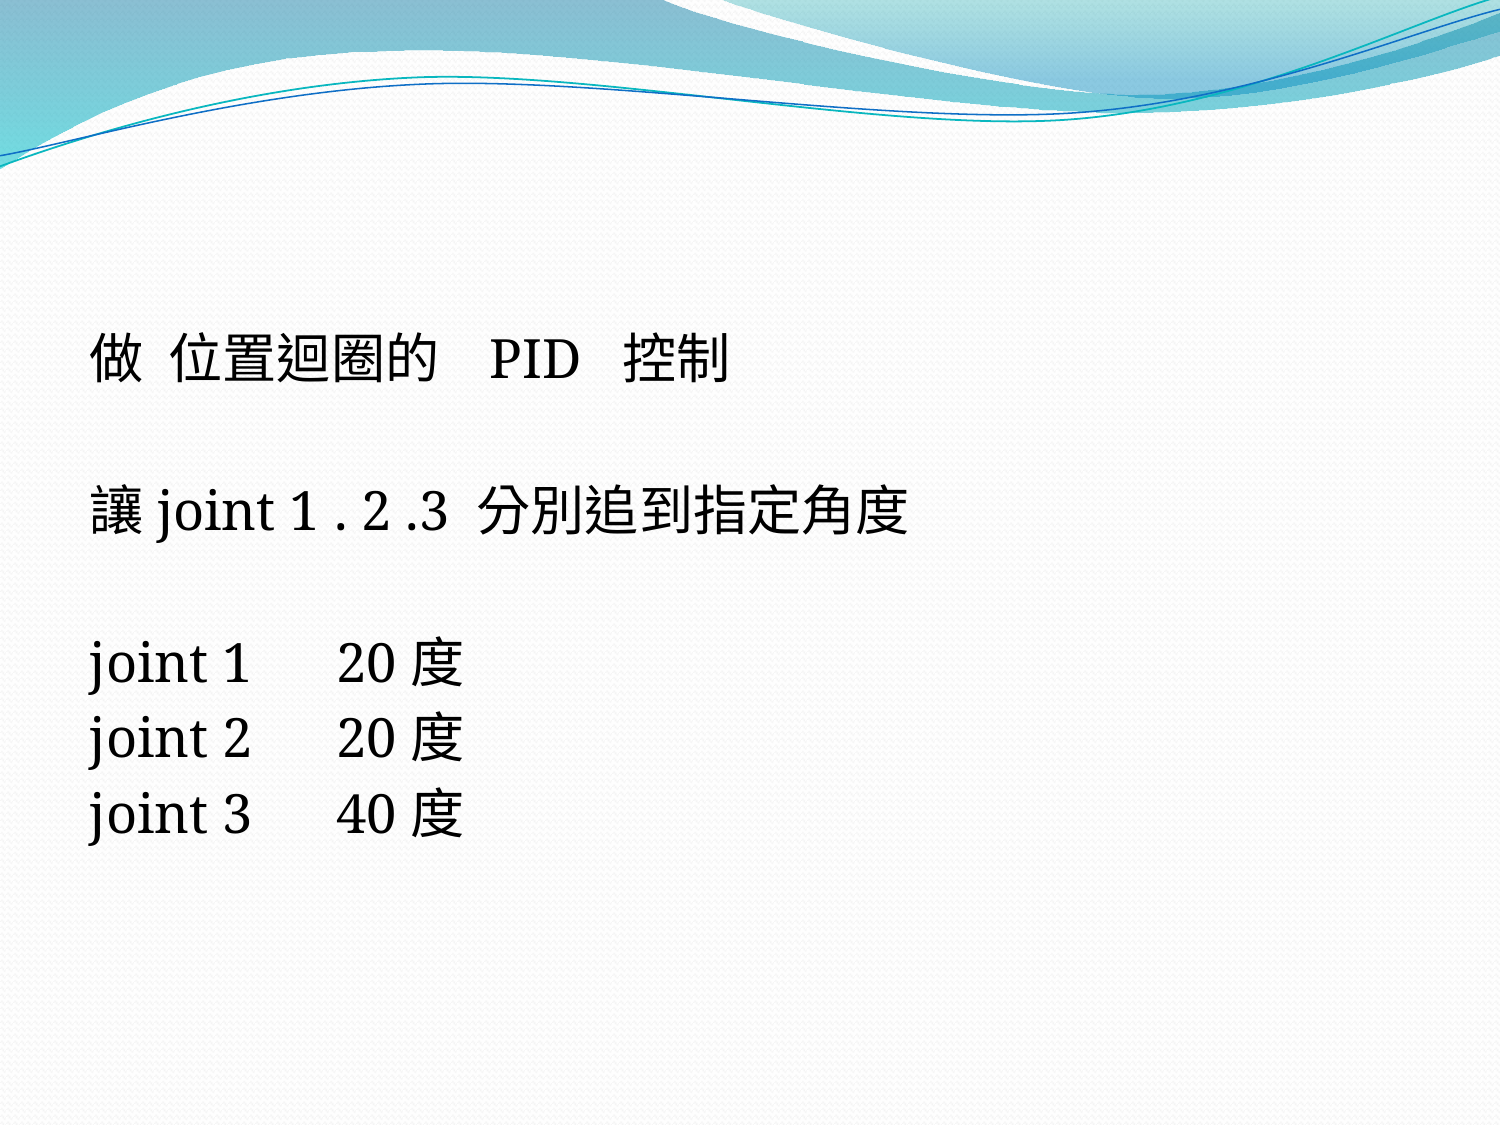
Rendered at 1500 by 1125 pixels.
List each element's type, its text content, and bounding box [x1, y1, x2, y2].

list 做 位置迴圈的 PID 控制 讓joint 1 . 2 .3 分別追到指定角度 joint 1 20度 joint 2 20度 joint 3 40度 [75, 317, 1425, 1038]
